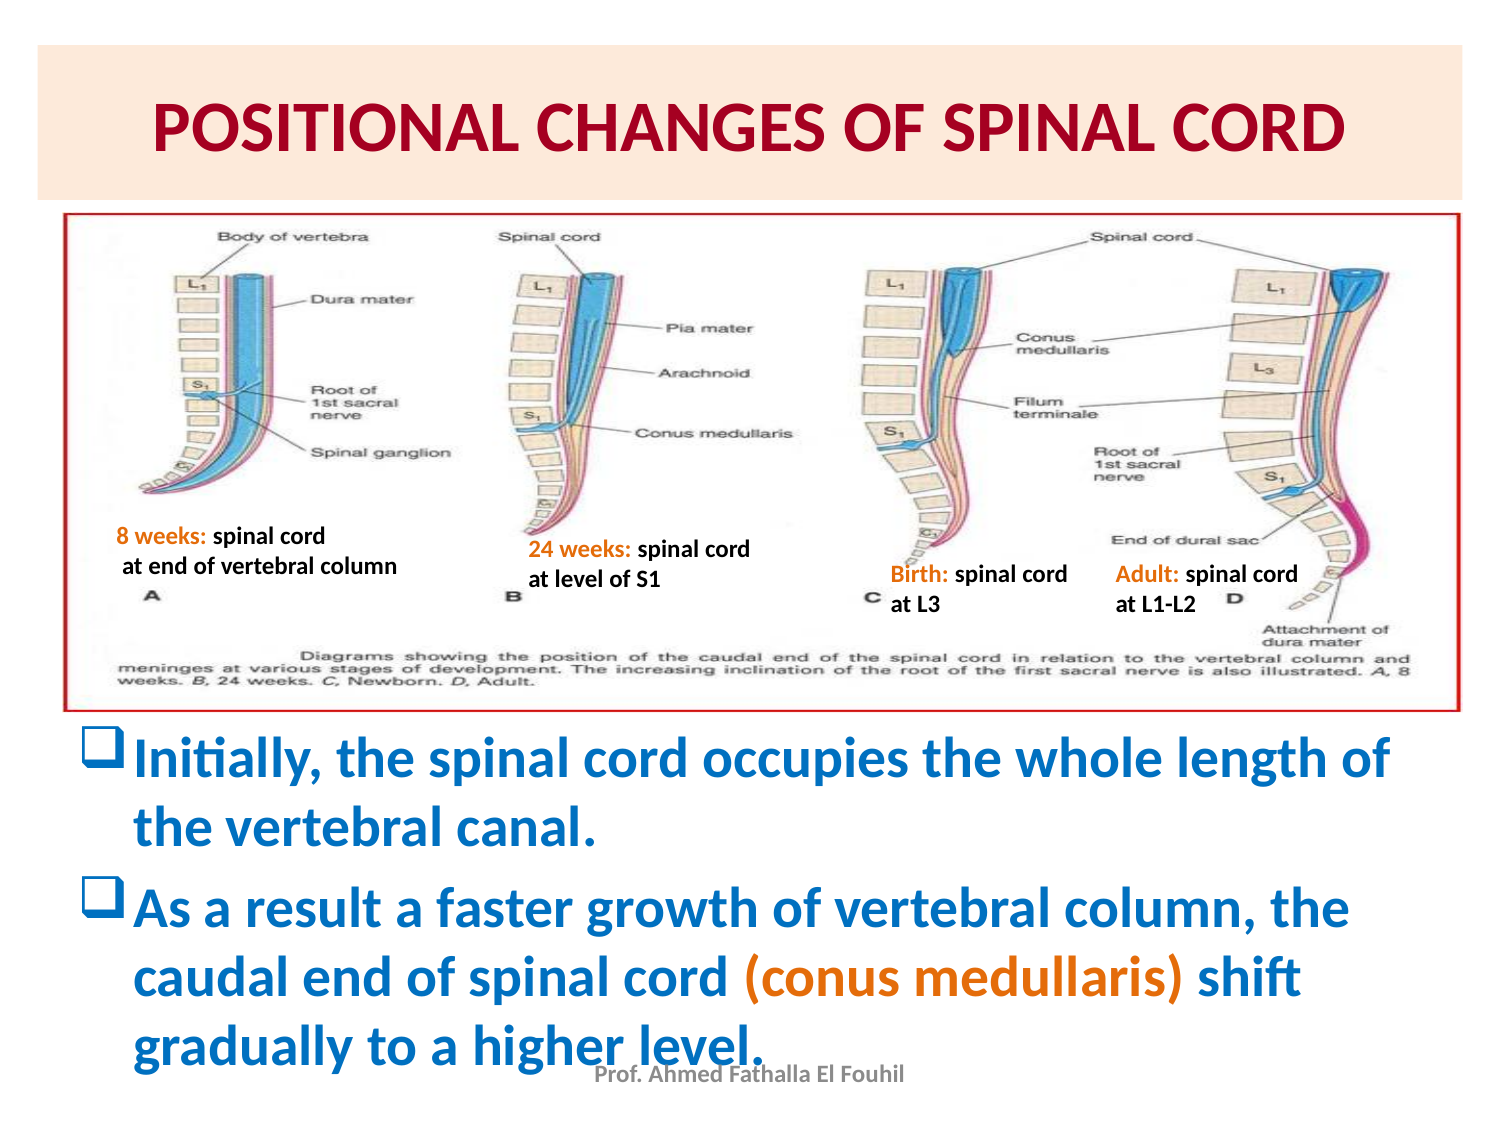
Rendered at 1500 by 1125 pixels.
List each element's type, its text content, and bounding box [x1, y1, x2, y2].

title POSITIONAL CHANGES OF SPINAL CORD [37, 45, 1463, 200]
list Initially, the spinal cord occupies the whole length of the vertebral canal. As a result a faster growth of vertebral column, the caudal end of spinal cord (conus medullaris) shift gradually to a higher level. [62, 721, 1425, 1088]
footer Prof. Ahmed Fathalla El Fouhil [512, 1042, 988, 1103]
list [62, 212, 1463, 713]
